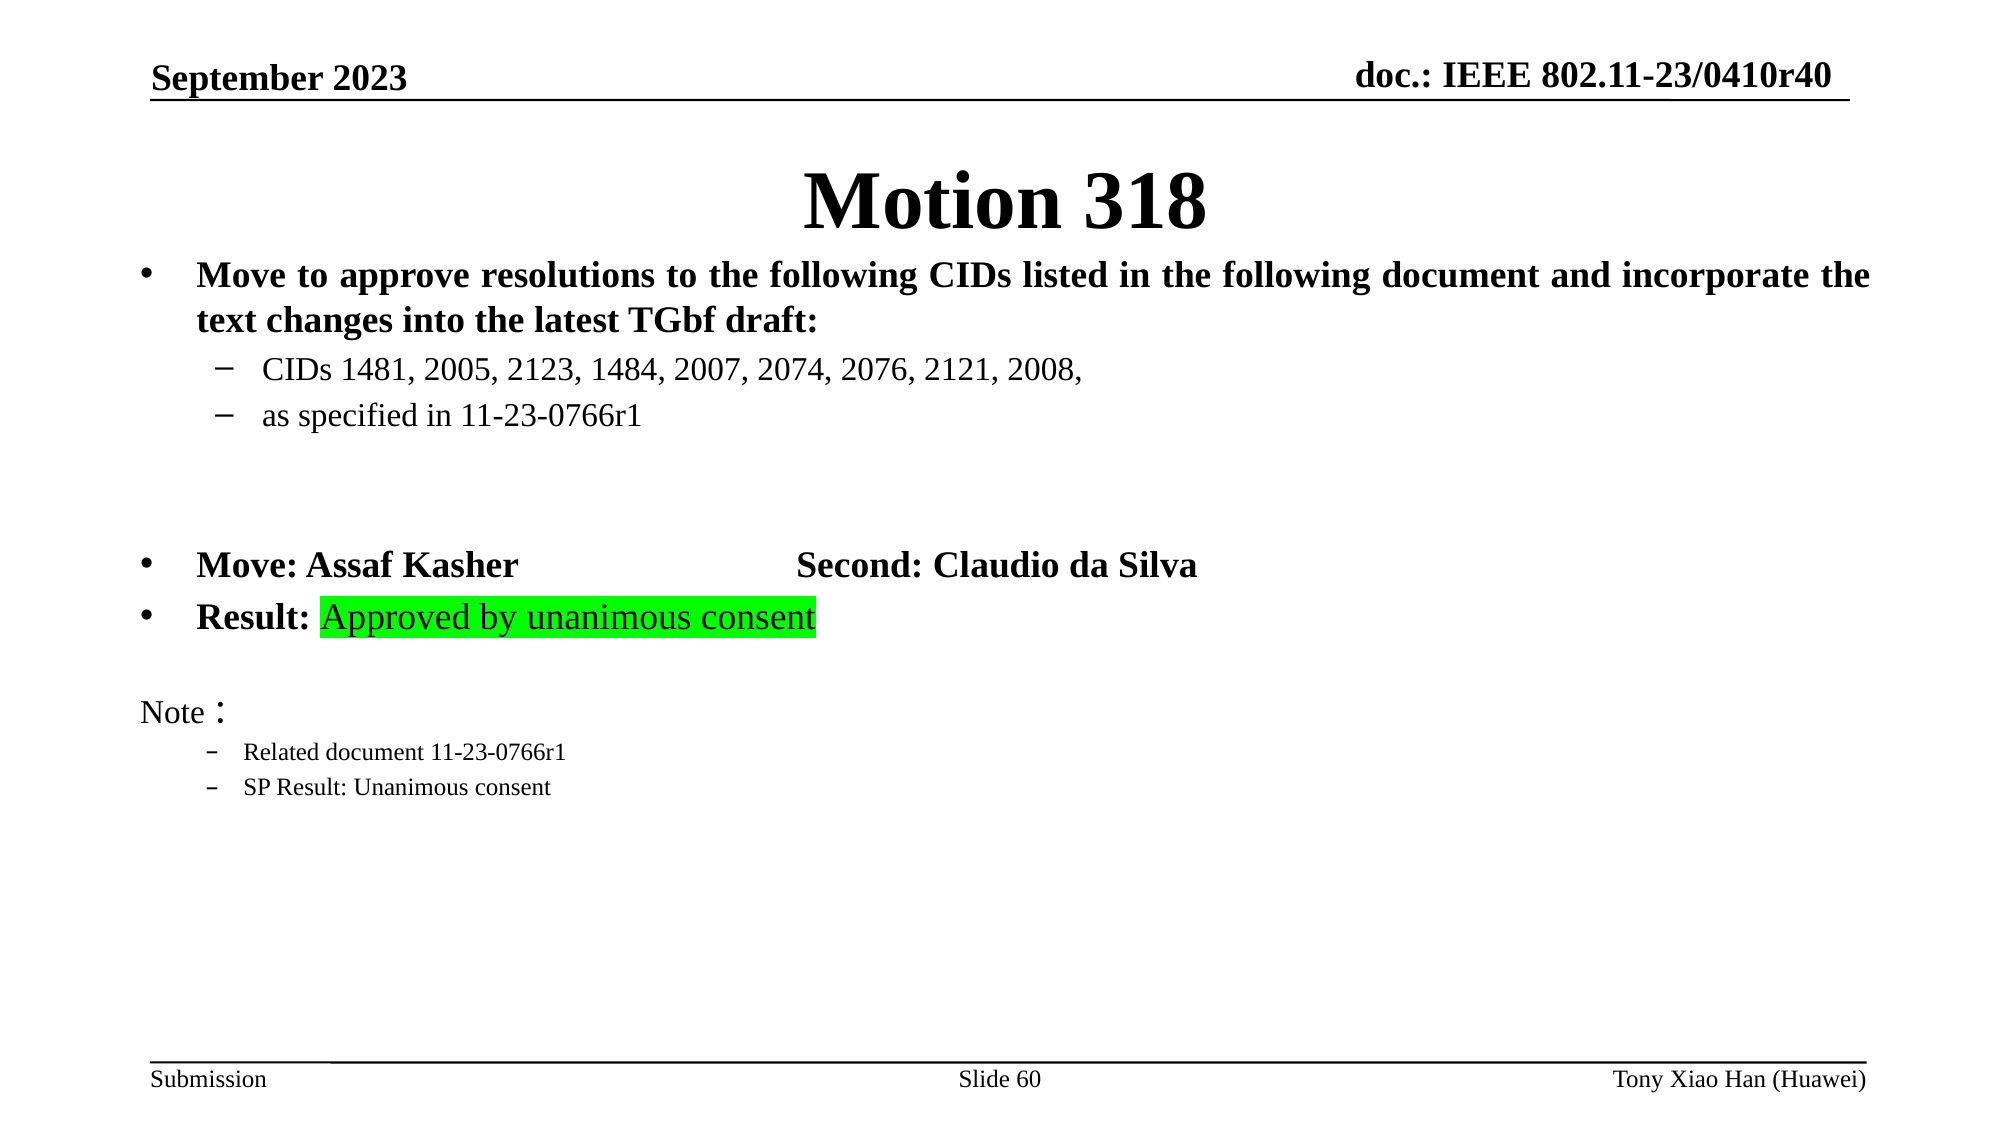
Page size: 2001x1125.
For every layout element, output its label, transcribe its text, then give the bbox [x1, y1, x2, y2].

text_box Move to approve resolutions to the following CIDs listed in the following document and incorporate the text changes into the latest TGbf draft: CIDs 1481, 2005, 2123, 1484, 2007, 2074, 2076, 2121, 2008, as specified in 11-23-0766r1 Move: Assaf Kasher Second: Claudio da Silva Result: Approved by unanimous consent Note： Related document 11-23-0766r1 SP Result: Unanimous consent [125, 212, 1888, 900]
text_box Motion 318 [368, 137, 1644, 212]
